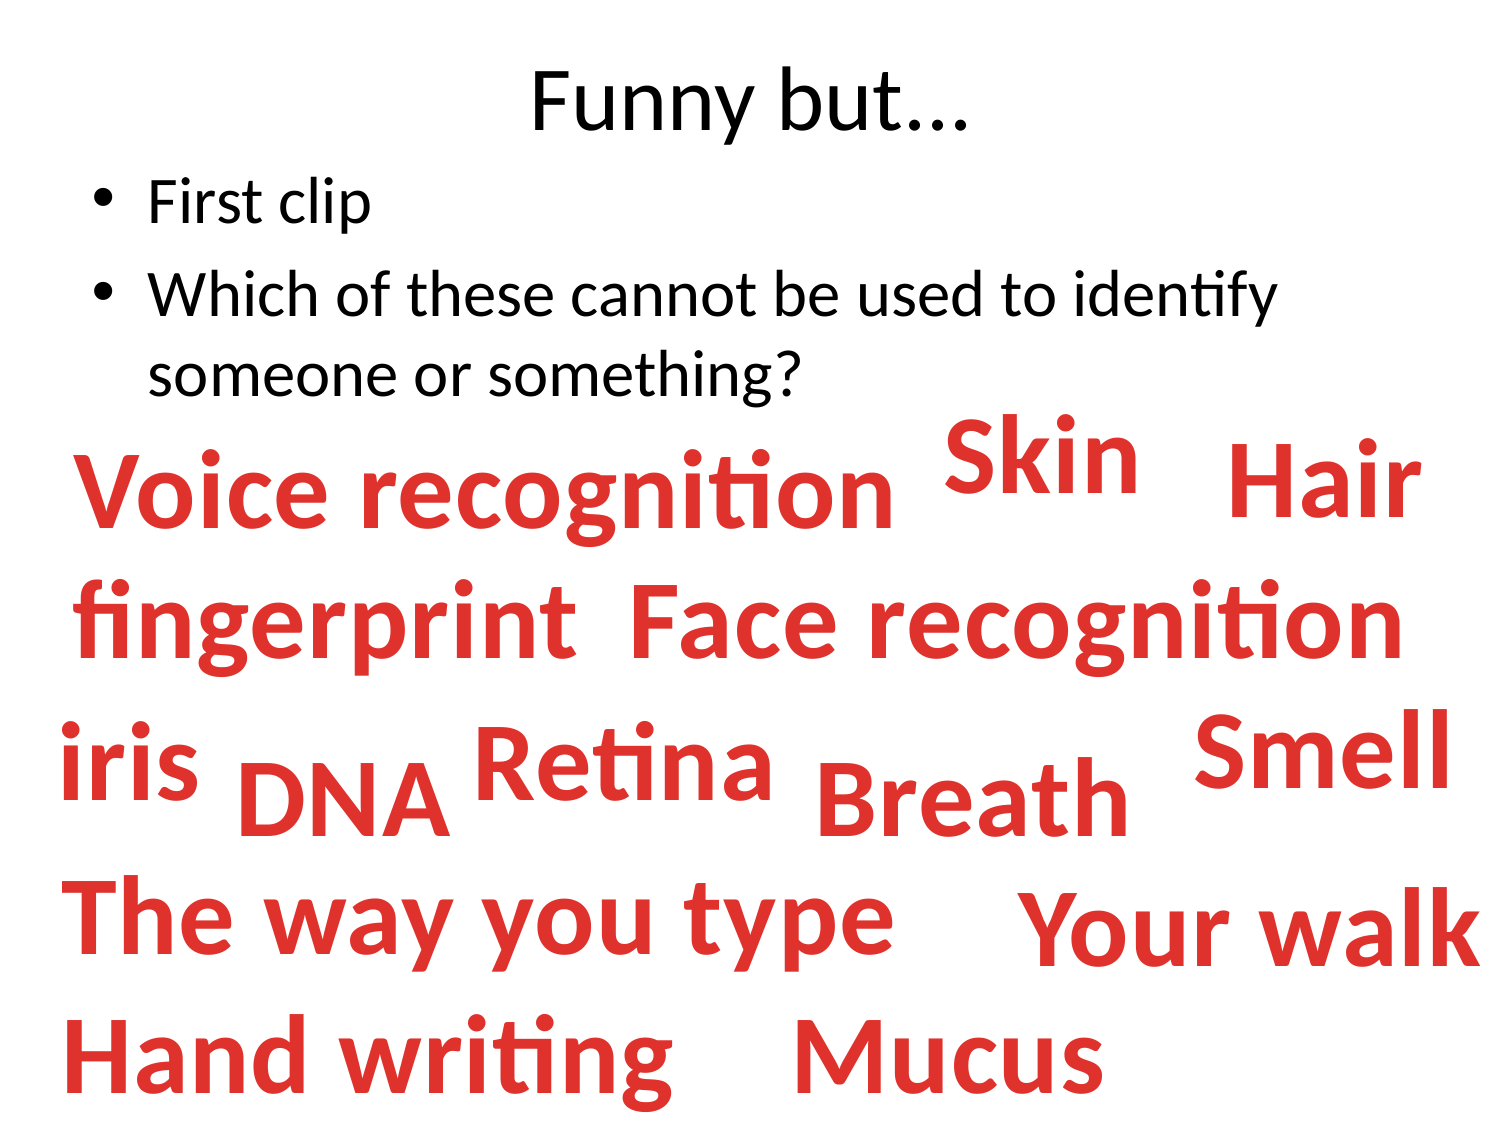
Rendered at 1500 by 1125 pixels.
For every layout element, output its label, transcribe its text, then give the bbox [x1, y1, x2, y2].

text_box Skin [928, 373, 1158, 524]
text_box Breath [799, 715, 1148, 866]
text_box Hair [1211, 397, 1439, 548]
title Funny but... [76, 0, 1427, 149]
text_box DNA [220, 715, 466, 834]
list First clip Which of these cannot be used to identify someone or something? [76, 149, 1427, 449]
text_box fingerprint [57, 538, 595, 689]
text_box iris [42, 680, 217, 831]
text_box Your walk [1003, 845, 1498, 996]
text_box Hand writing [46, 973, 691, 1124]
text_box Retina [457, 680, 792, 831]
text_box Face recognition [613, 538, 1422, 689]
text_box Voice recognition [58, 408, 914, 559]
text_box Smell [1178, 668, 1470, 819]
text_box Mucus [775, 973, 1121, 1124]
text_box The way you type [45, 834, 913, 985]
